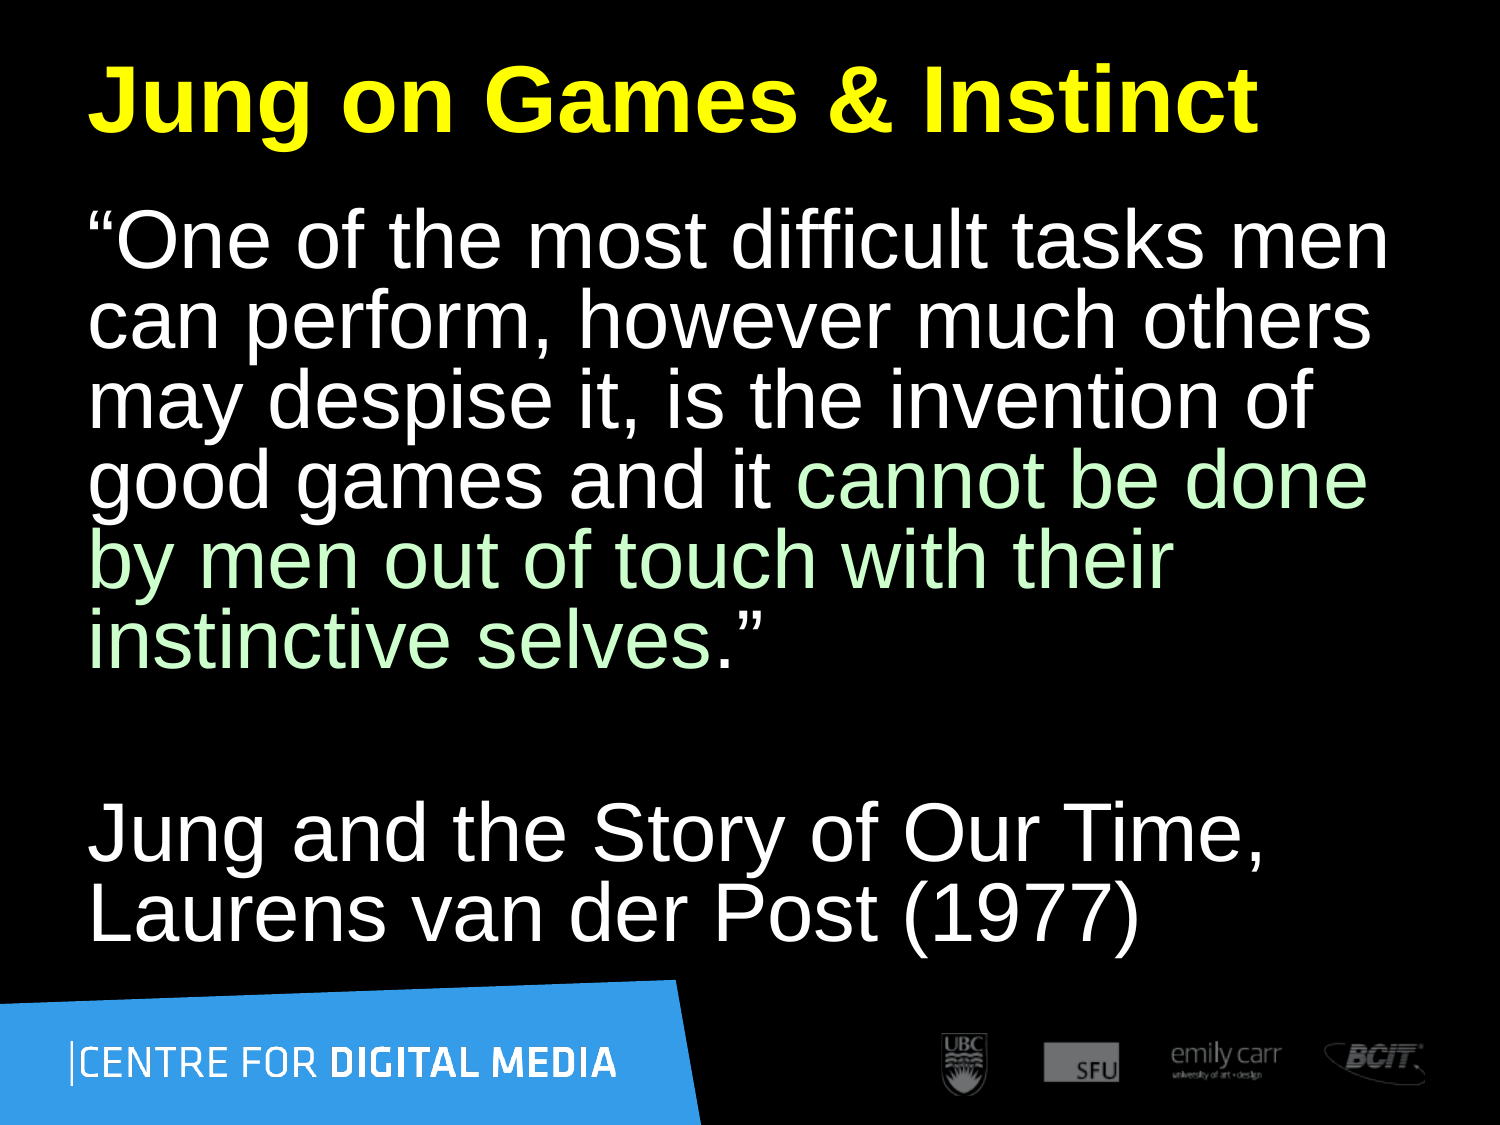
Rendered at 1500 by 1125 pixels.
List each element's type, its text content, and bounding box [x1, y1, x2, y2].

title Jung on Games & Instinct [75, 25, 1425, 165]
list “One of the most difficult tasks men can perform, however much others may despise it, is the invention of good games and it cannot be done by men out of touch with their instinctive selves.” Jung and the Story of Our Time, Laurens van der Post (1977) [75, 191, 1474, 970]
